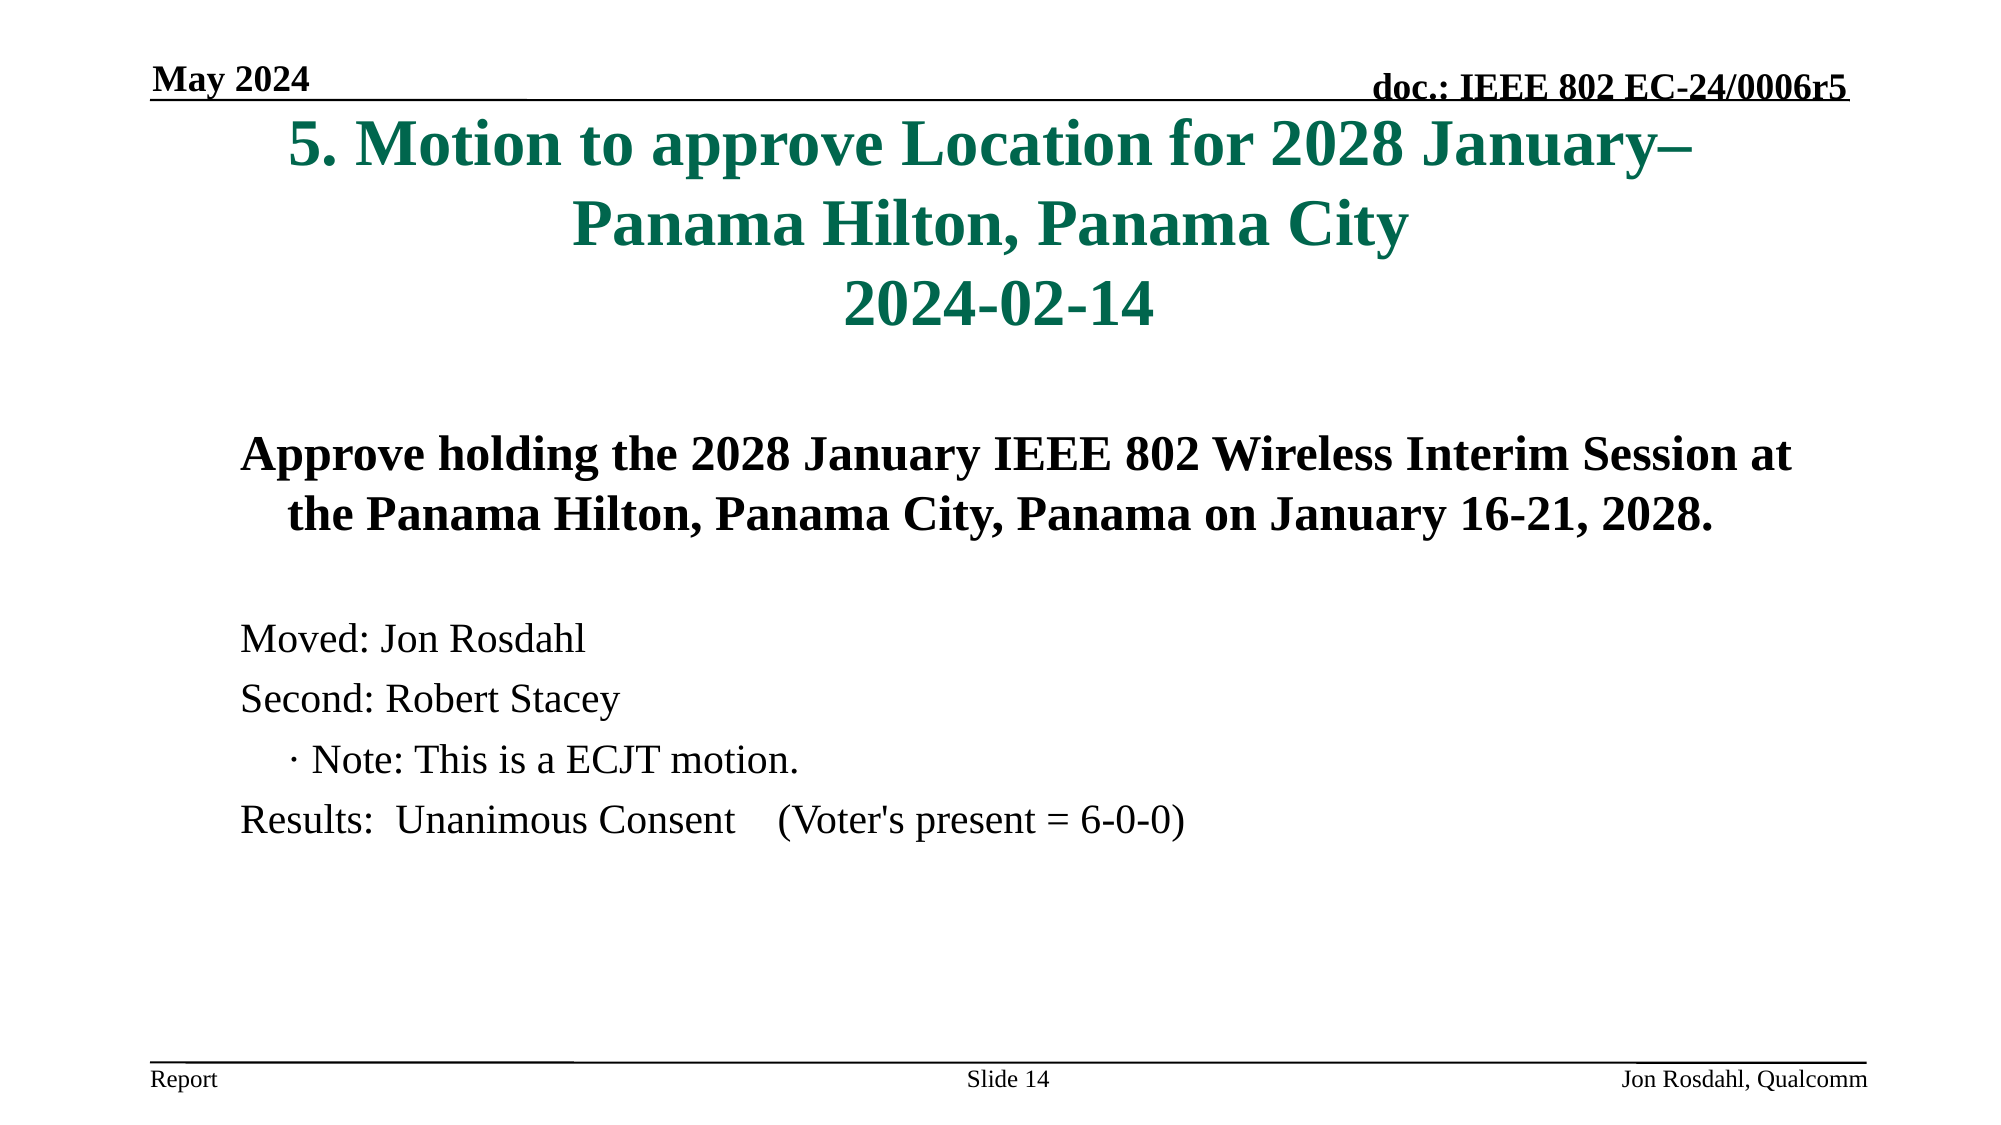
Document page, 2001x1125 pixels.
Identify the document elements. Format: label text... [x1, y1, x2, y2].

slide_number Slide 14 [950, 1061, 1067, 1123]
footer Jon Rosdahl, Qualcomm [1171, 1061, 1869, 1093]
title 5. Motion to approve Location for 2028 January– Panama Hilton, Panama City 2024-02-14 [149, 112, 1850, 326]
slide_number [152, 54, 563, 100]
list Approve holding the 2028 January IEEE 802 Wireless Interim Session at the Panama Hilton, Panama City, Panama on January 16-21, 2028. Moved: Jon Rosdahl Second: Robert Stacey · Note: This is a ECJT motion. Results: Unanimous Consent (Voter's present = 6-0-0) [149, 412, 1850, 1000]
